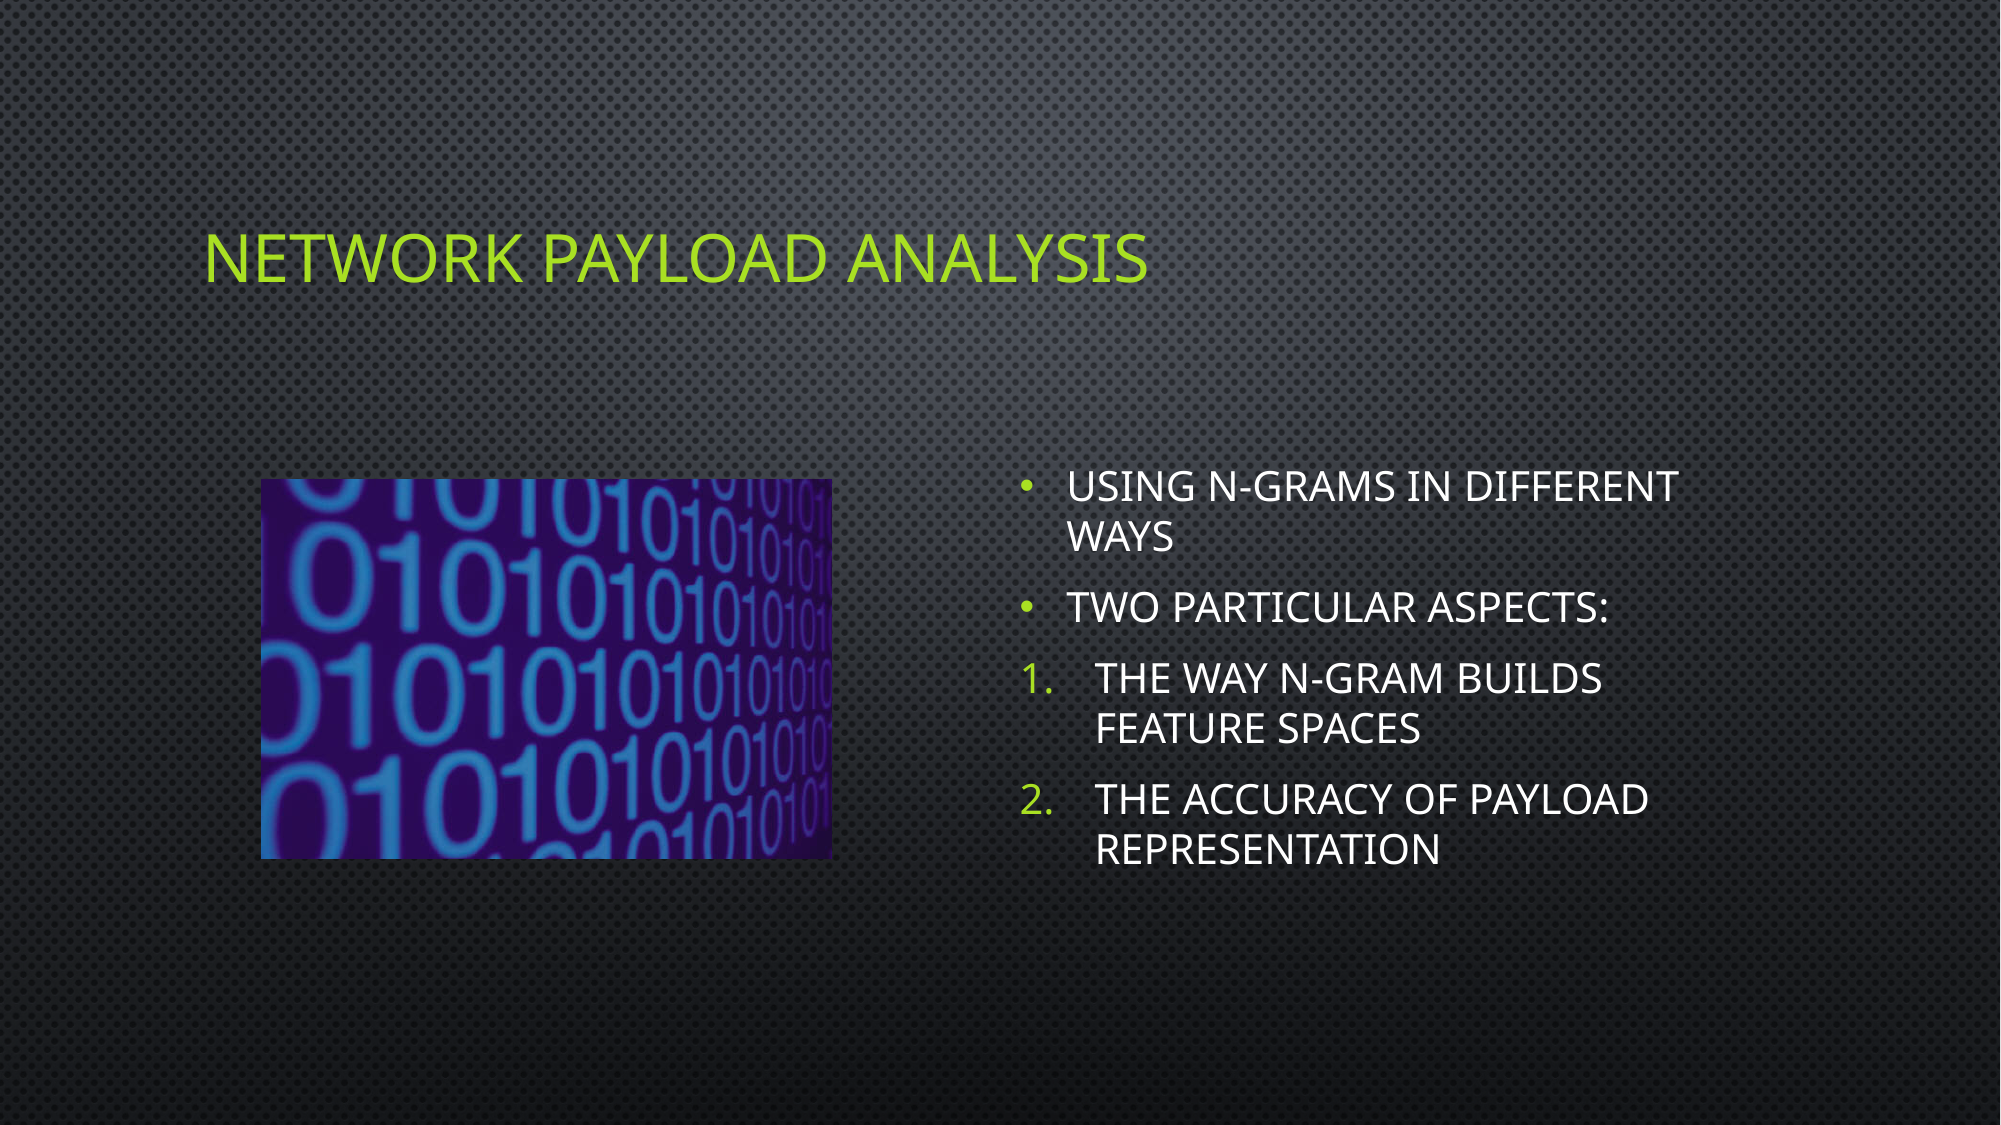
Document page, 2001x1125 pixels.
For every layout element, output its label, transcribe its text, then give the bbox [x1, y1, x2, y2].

list Using N-Grams in different ways Two Particular Aspects: The way N-Gram builds feature spaces The accuracy of payload representation [1004, 409, 1696, 923]
picture [260, 479, 833, 859]
title Network Payload Analysis [187, 99, 1813, 413]
